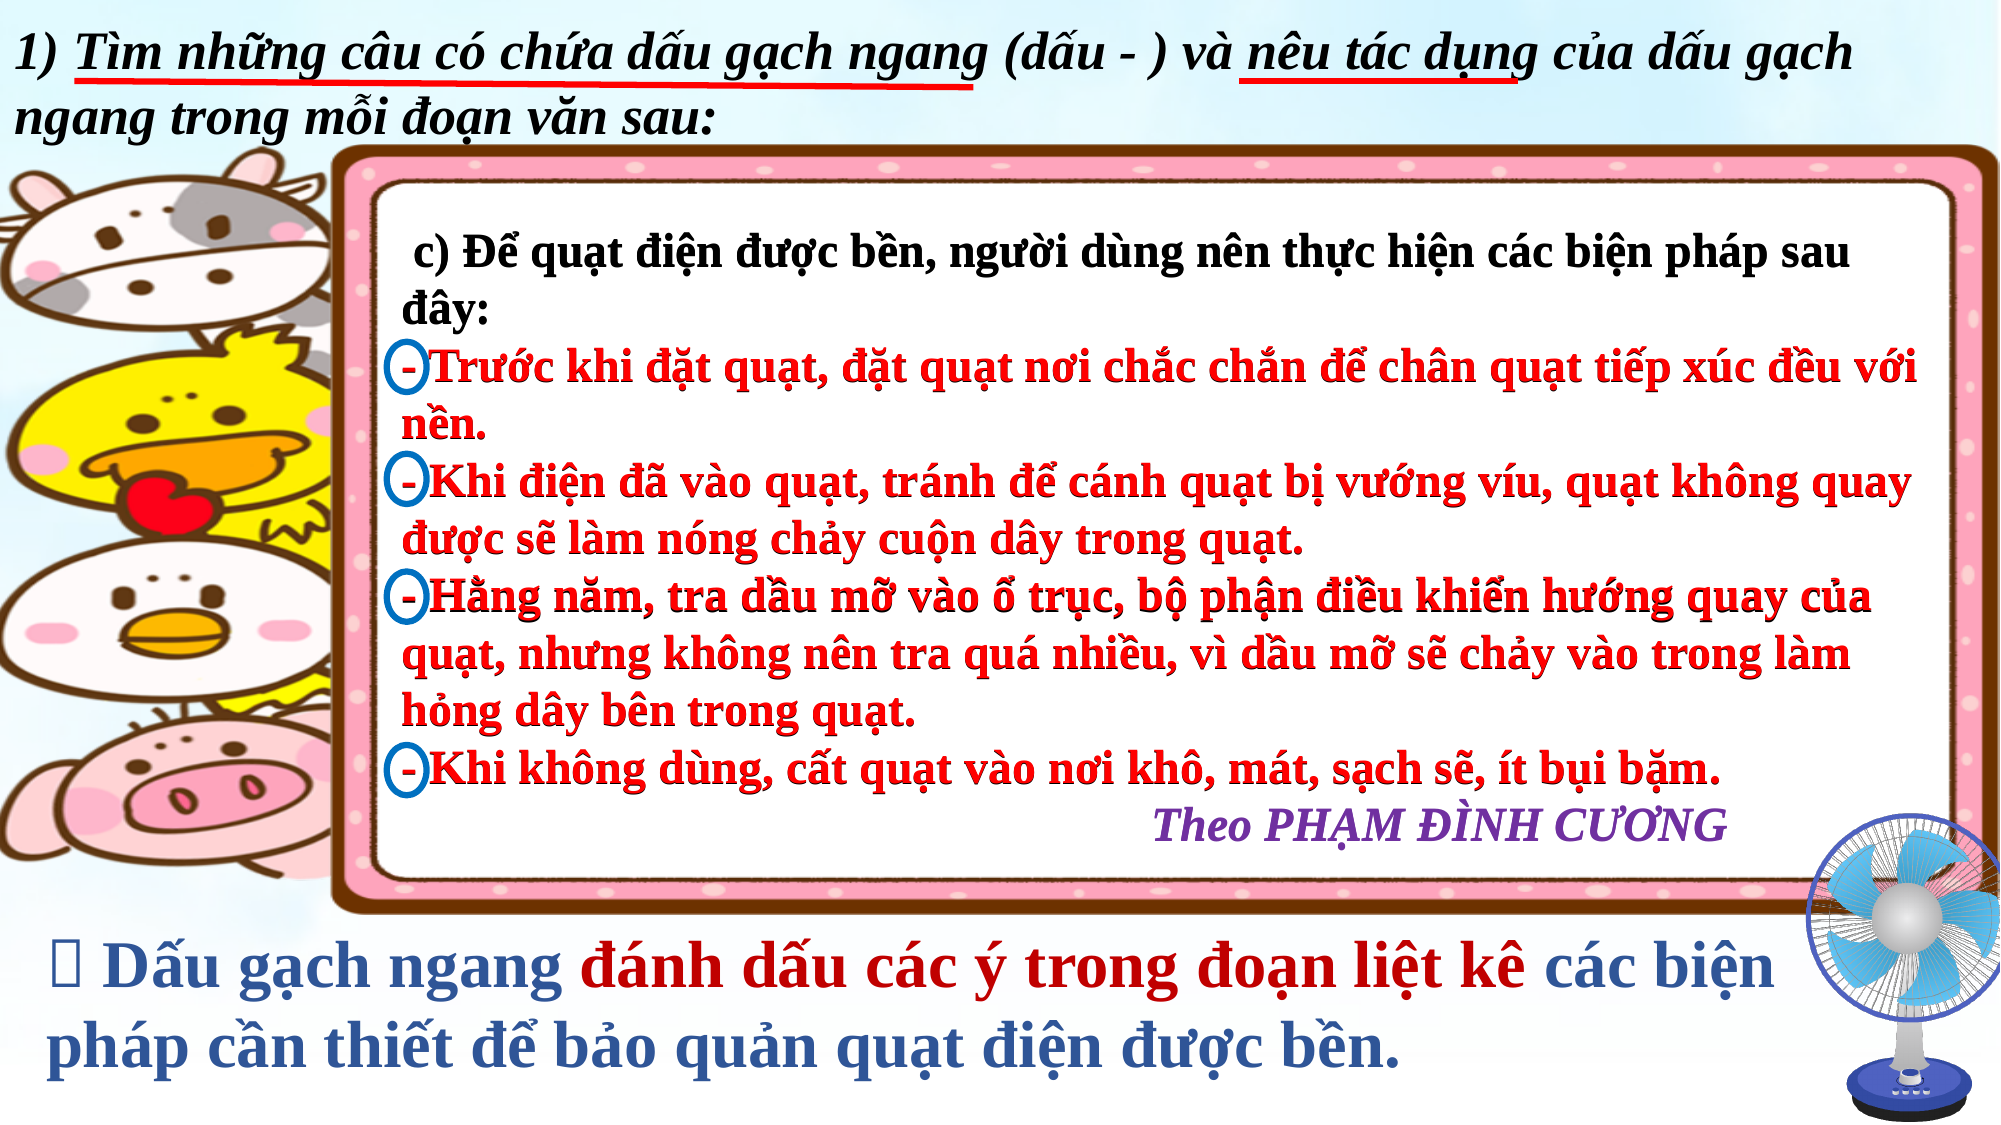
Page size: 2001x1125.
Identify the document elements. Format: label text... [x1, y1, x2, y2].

picture [0, 144, 2000, 1125]
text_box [74, 80, 974, 88]
text_box  Dấu gạch ngang đánh dấu các ý trong đoạn liệt kê các biện pháp cần thiết để bảo quản quạt điện được bền. [31, 915, 1780, 1088]
text_box 1) Tìm những câu có chứa dấu gạch ngang (dấu - ) và nêu tác dụng của dấu gạch ngang trong mỗi đoạn văn sau: [0, 7, 2000, 144]
